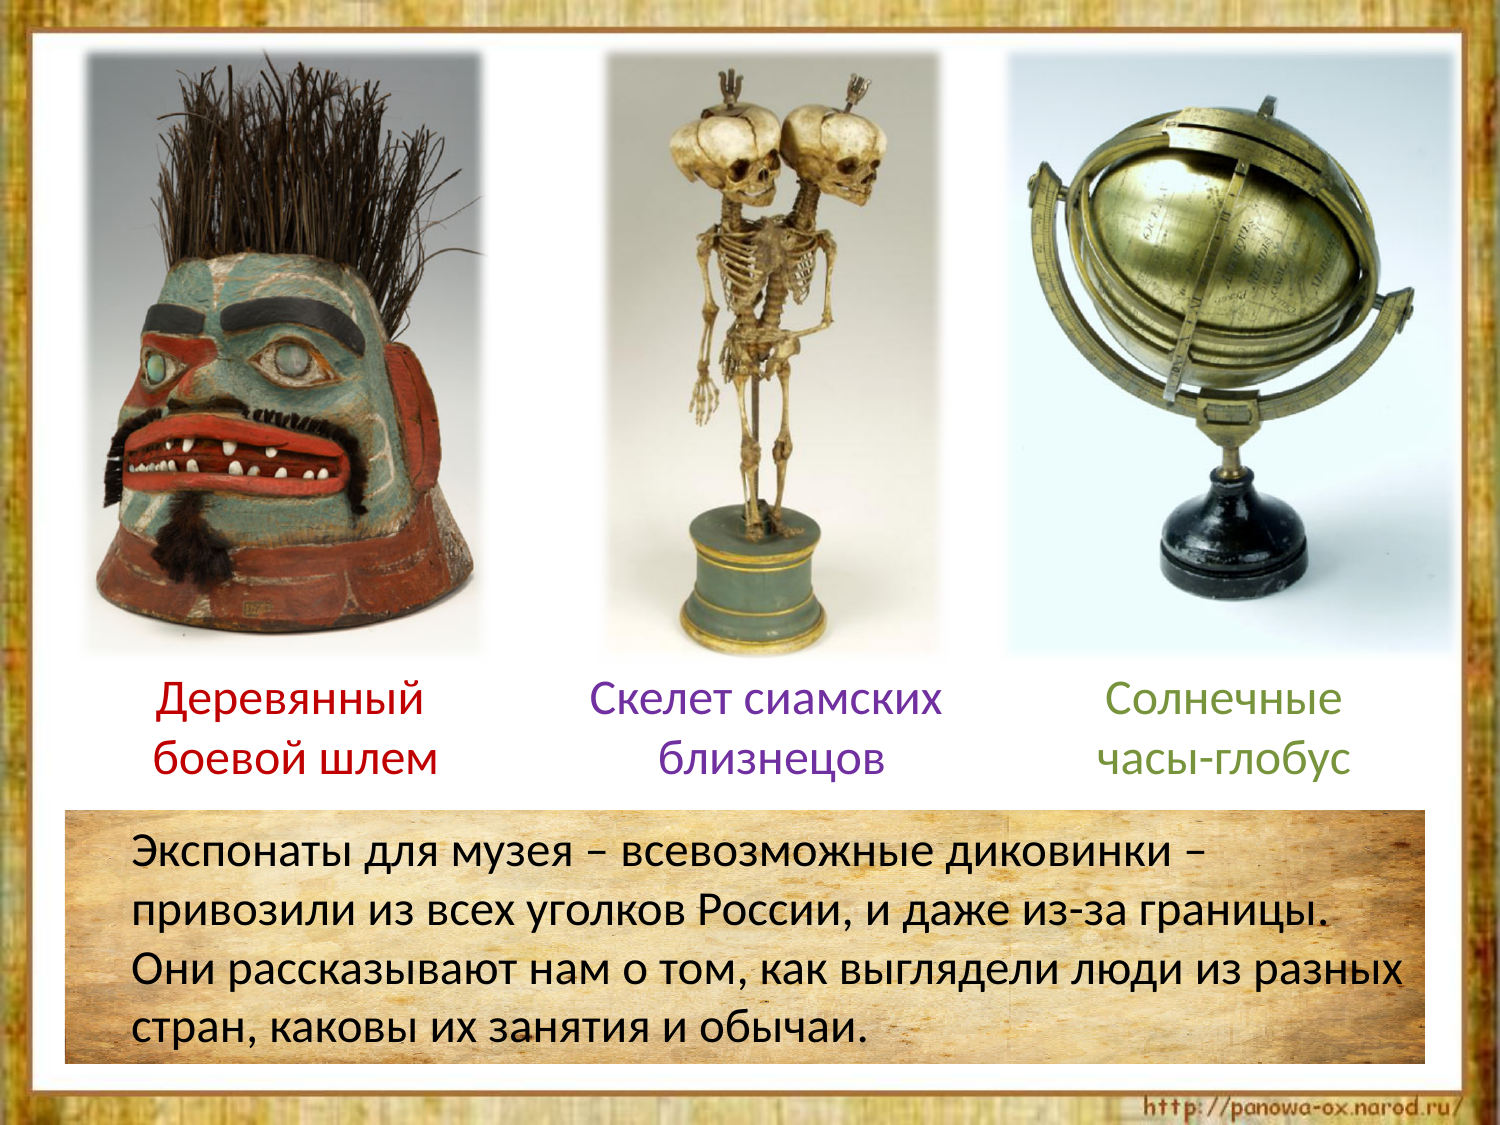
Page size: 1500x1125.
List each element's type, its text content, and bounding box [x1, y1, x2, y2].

text_box Солнечные часы-глобус [1082, 671, 1367, 792]
list Экспонаты для музея – всевозможные диковинки – привозили из всех уголков России, и даже из-за границы. Они рассказывают нам о том, как выглядели люди из разных стран, каковы их занятия и обычаи. [64, 810, 1425, 1064]
text_box Деревянный боевой шлем [137, 671, 454, 792]
picture [0, 0, 1500, 1125]
text_box Скелет сиамских близнецов [574, 656, 969, 792]
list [76, 42, 491, 663]
